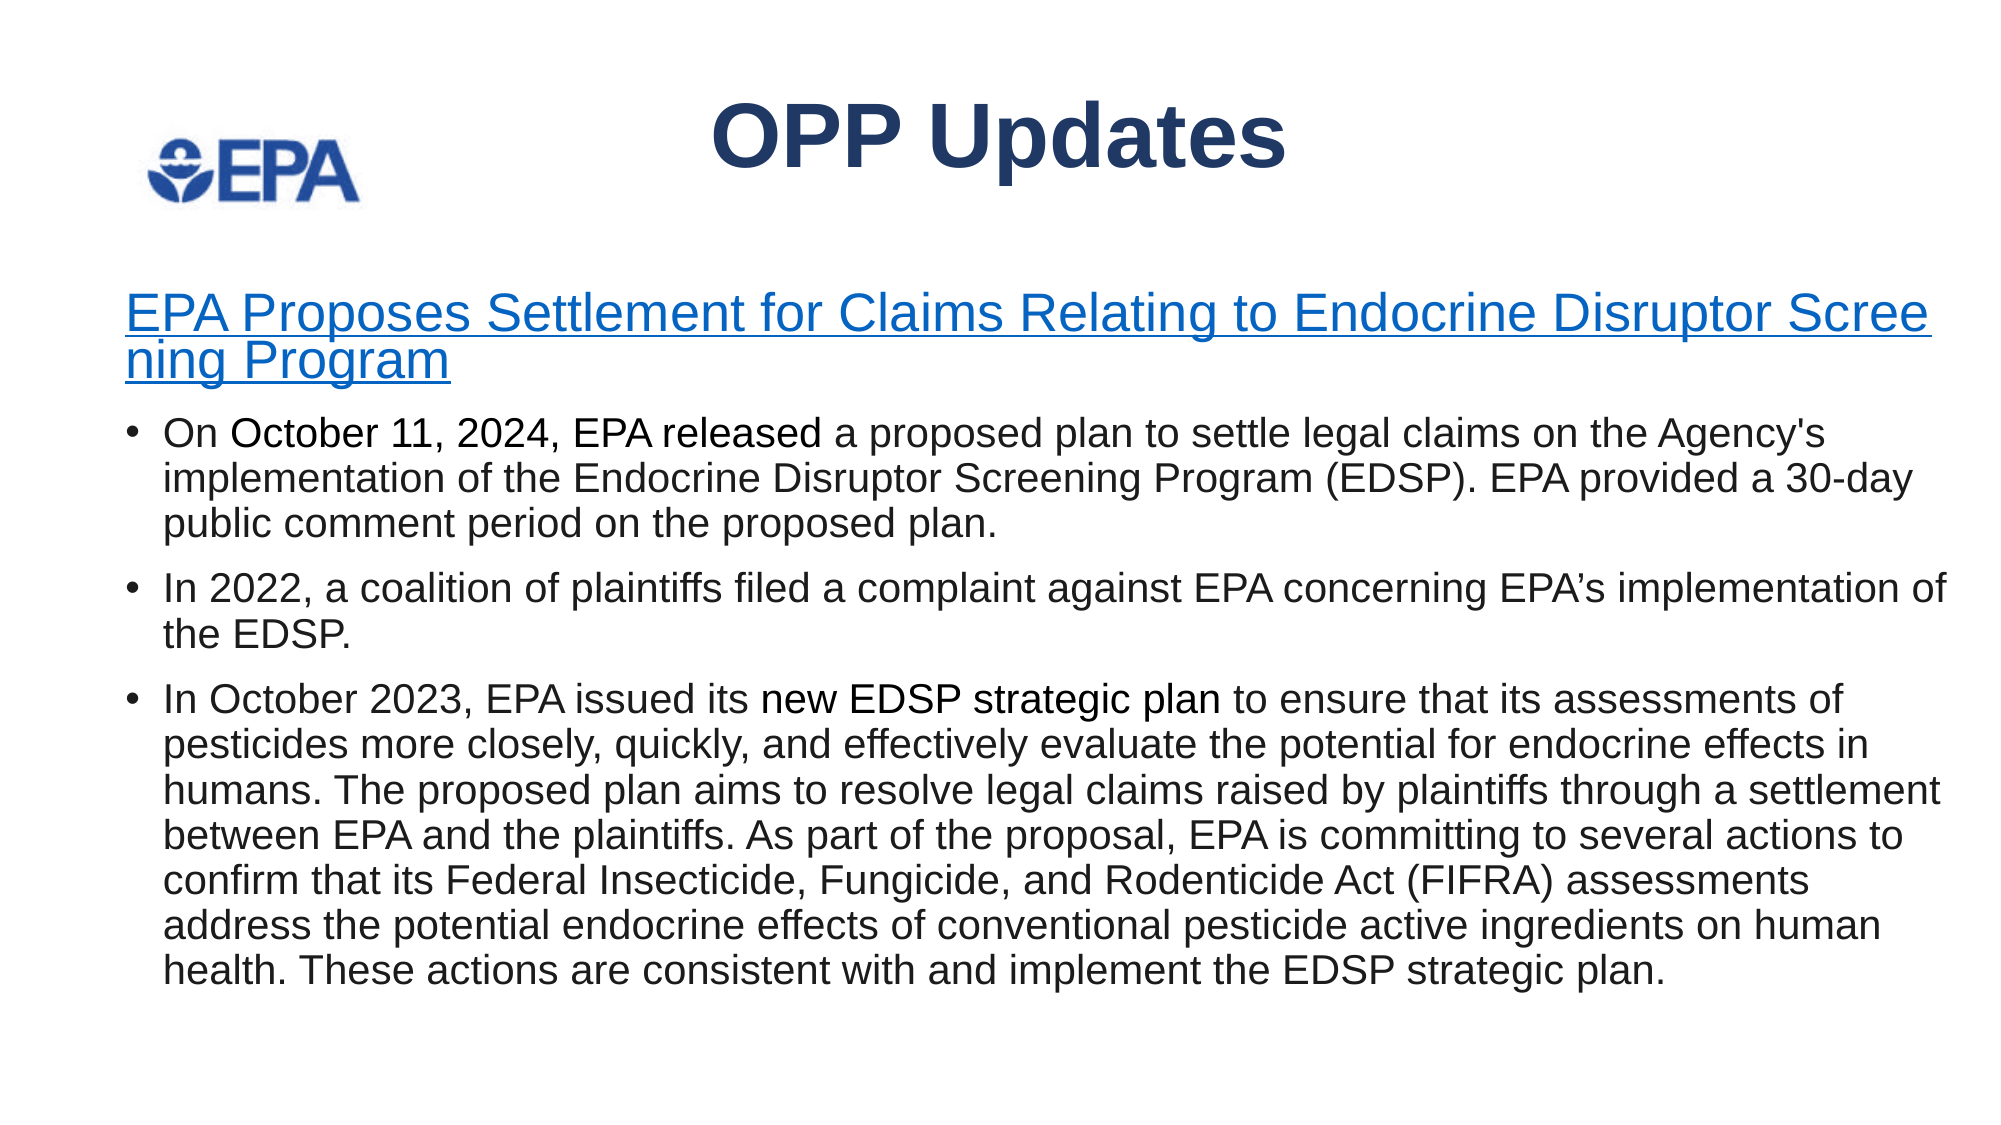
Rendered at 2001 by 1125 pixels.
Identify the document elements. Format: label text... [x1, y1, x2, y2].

list EPA Proposes Settlement for Claims Relating to Endocrine Disruptor Screening Program On October 11, 2024, EPA released a proposed plan to settle legal claims on the Agency's implementation of the Endocrine Disruptor Screening Program (EDSP). EPA provided a 30-day public comment period on the proposed plan. In 2022, a coalition of plaintiffs filed a complaint against EPA concerning EPA’s implementation of the EDSP. In October 2023, EPA issued its new EDSP strategic plan to ensure that its assessments of pesticides more closely, quickly, and effectively evaluate the potential for endocrine effects in humans. The proposed plan aims to resolve legal claims raised by plaintiffs through a settlement between EPA and the plaintiffs. As part of the proposal, EPA is committing to several actions to confirm that its Federal Insecticide, Fungicide, and Rodenticide Act (FIFRA) assessments address the potential endocrine effects of conventional pesticide active ingredients on human health. These actions are consistent with and implement the EDSP strategic plan. [110, 277, 1969, 1125]
title OPP Updates [137, 28, 1863, 247]
